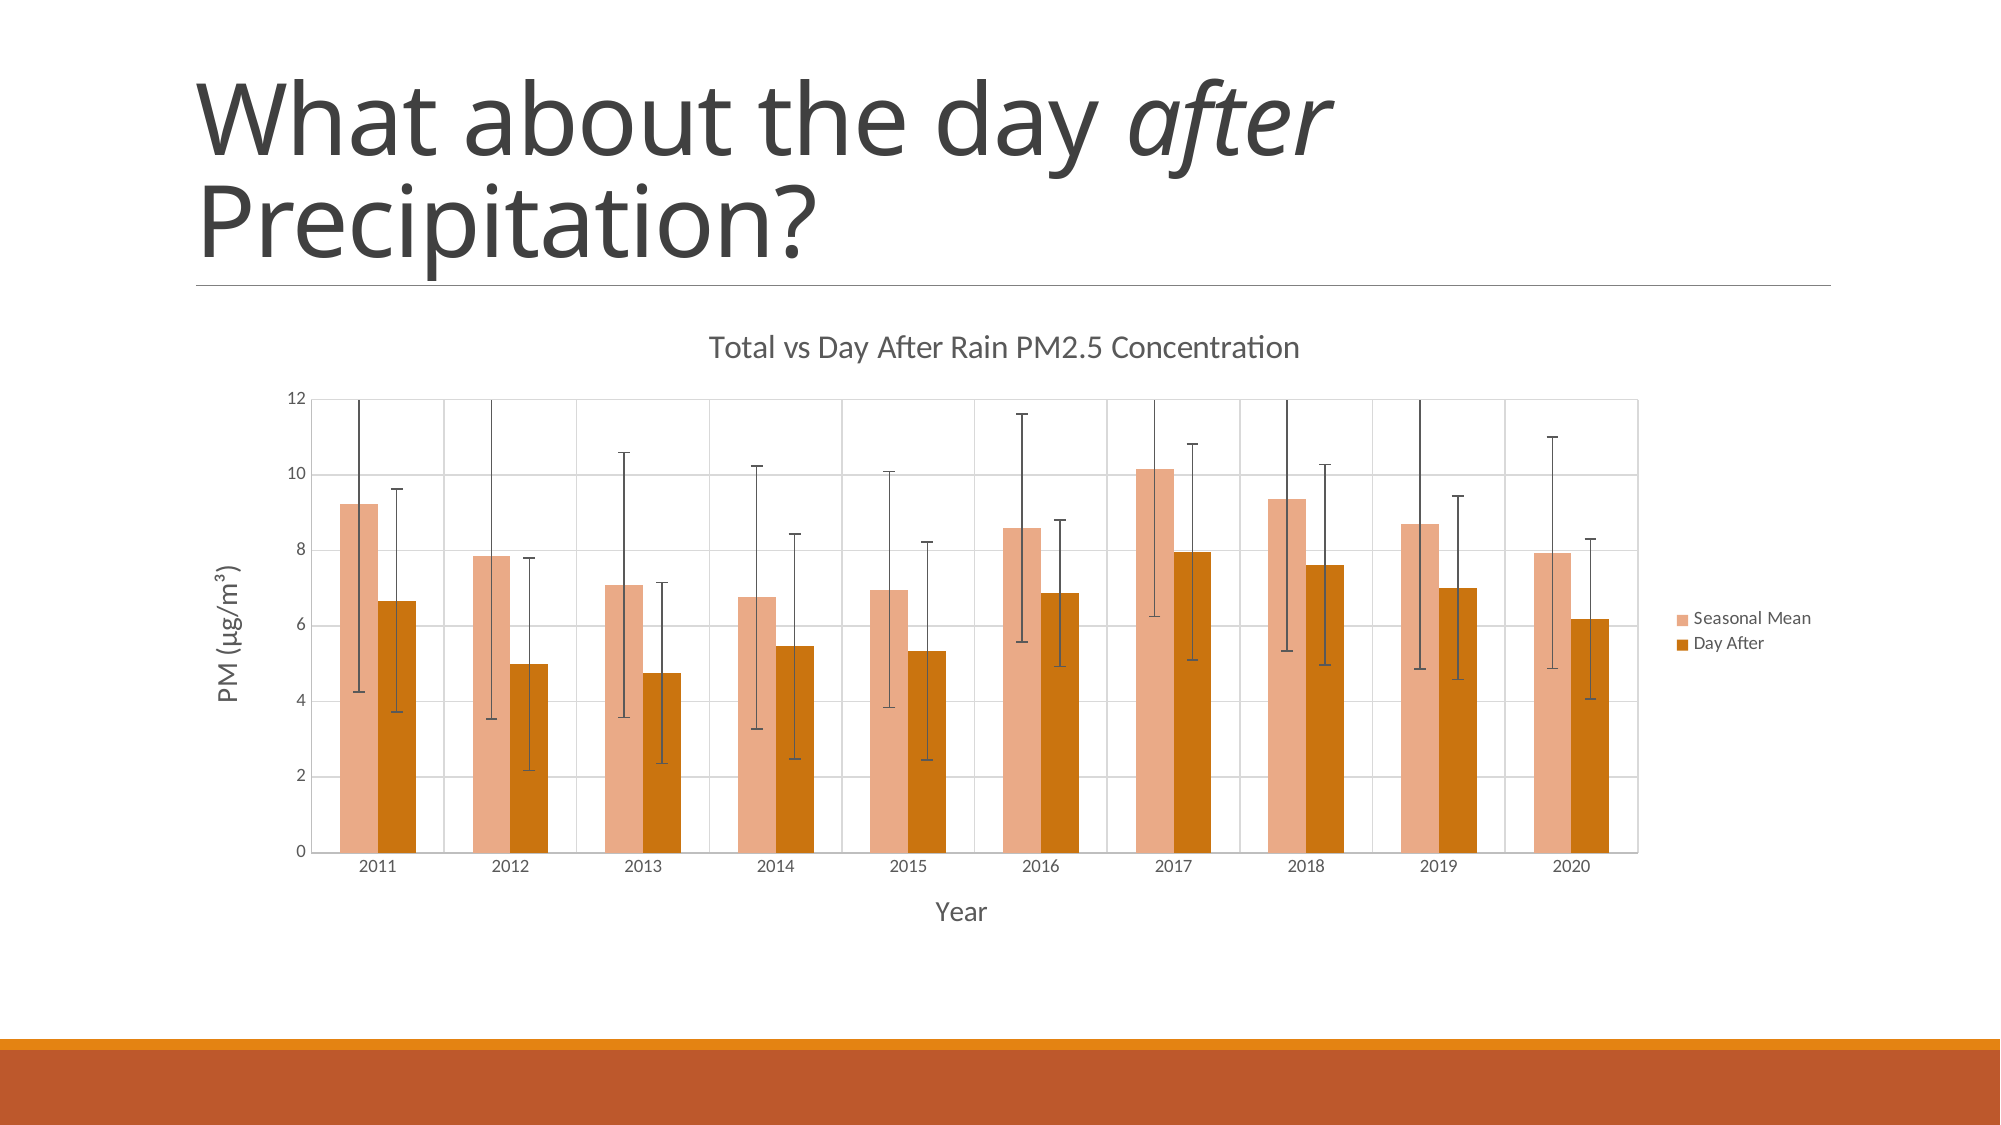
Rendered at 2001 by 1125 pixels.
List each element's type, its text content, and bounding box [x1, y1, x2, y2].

title What about the day after Precipitation? [180, 47, 1830, 285]
chart [179, 302, 1831, 964]
